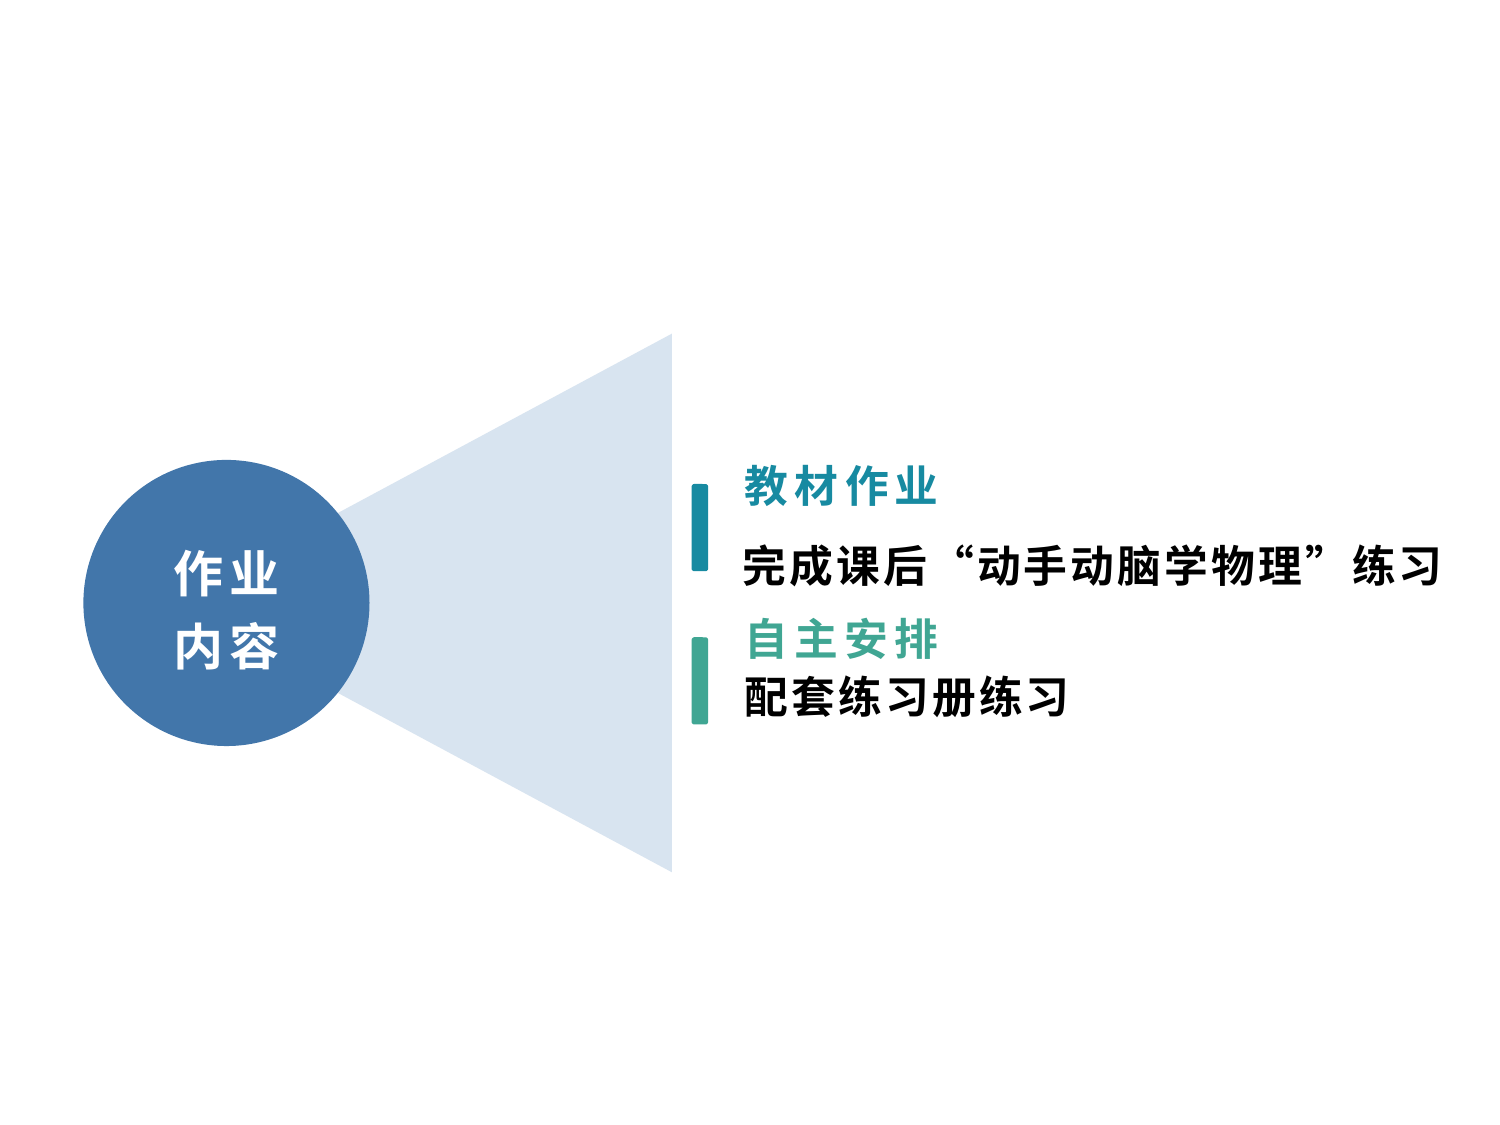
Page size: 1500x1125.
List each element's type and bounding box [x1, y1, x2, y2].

text_box [438, 333, 672, 459]
text_box [438, 747, 672, 873]
text_box [83, 459, 1500, 747]
